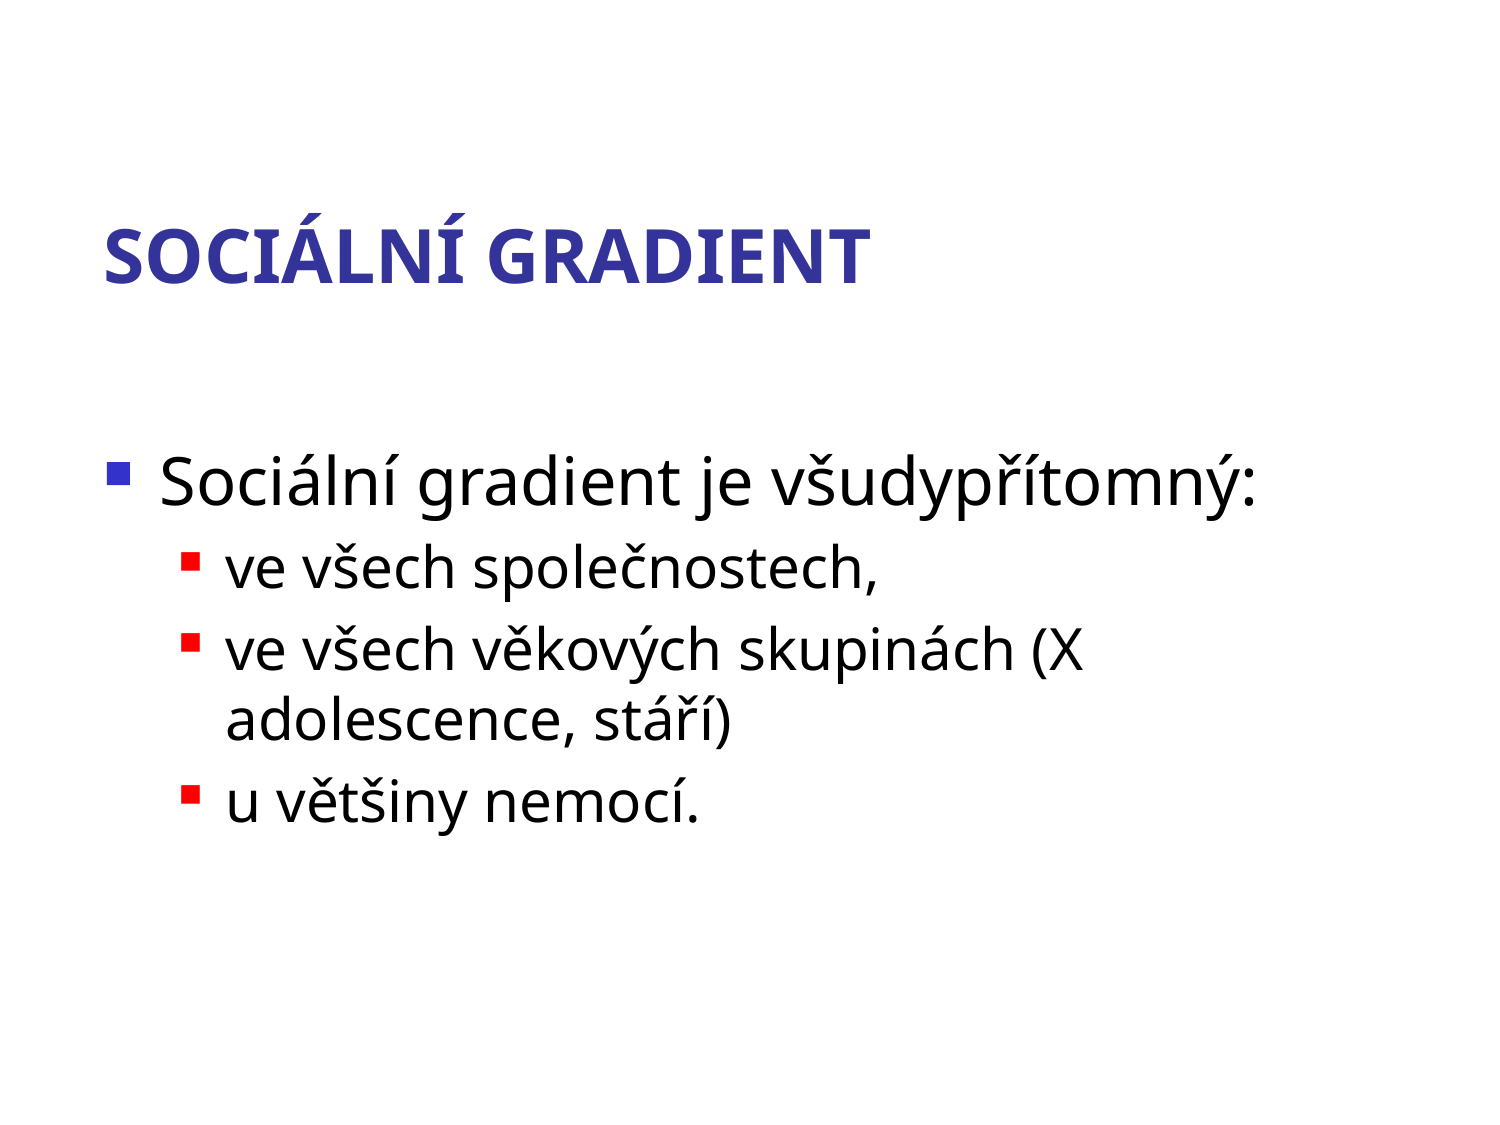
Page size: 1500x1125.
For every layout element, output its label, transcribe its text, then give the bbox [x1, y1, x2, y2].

list Sociální gradient je všudypřítomný: ve všech společnostech, ve všech věkových skupinách (X adolescence, stáří) u většiny nemocí. [88, 338, 1436, 1013]
title SOCIÁLNÍ GRADIENT [88, 66, 1367, 307]
